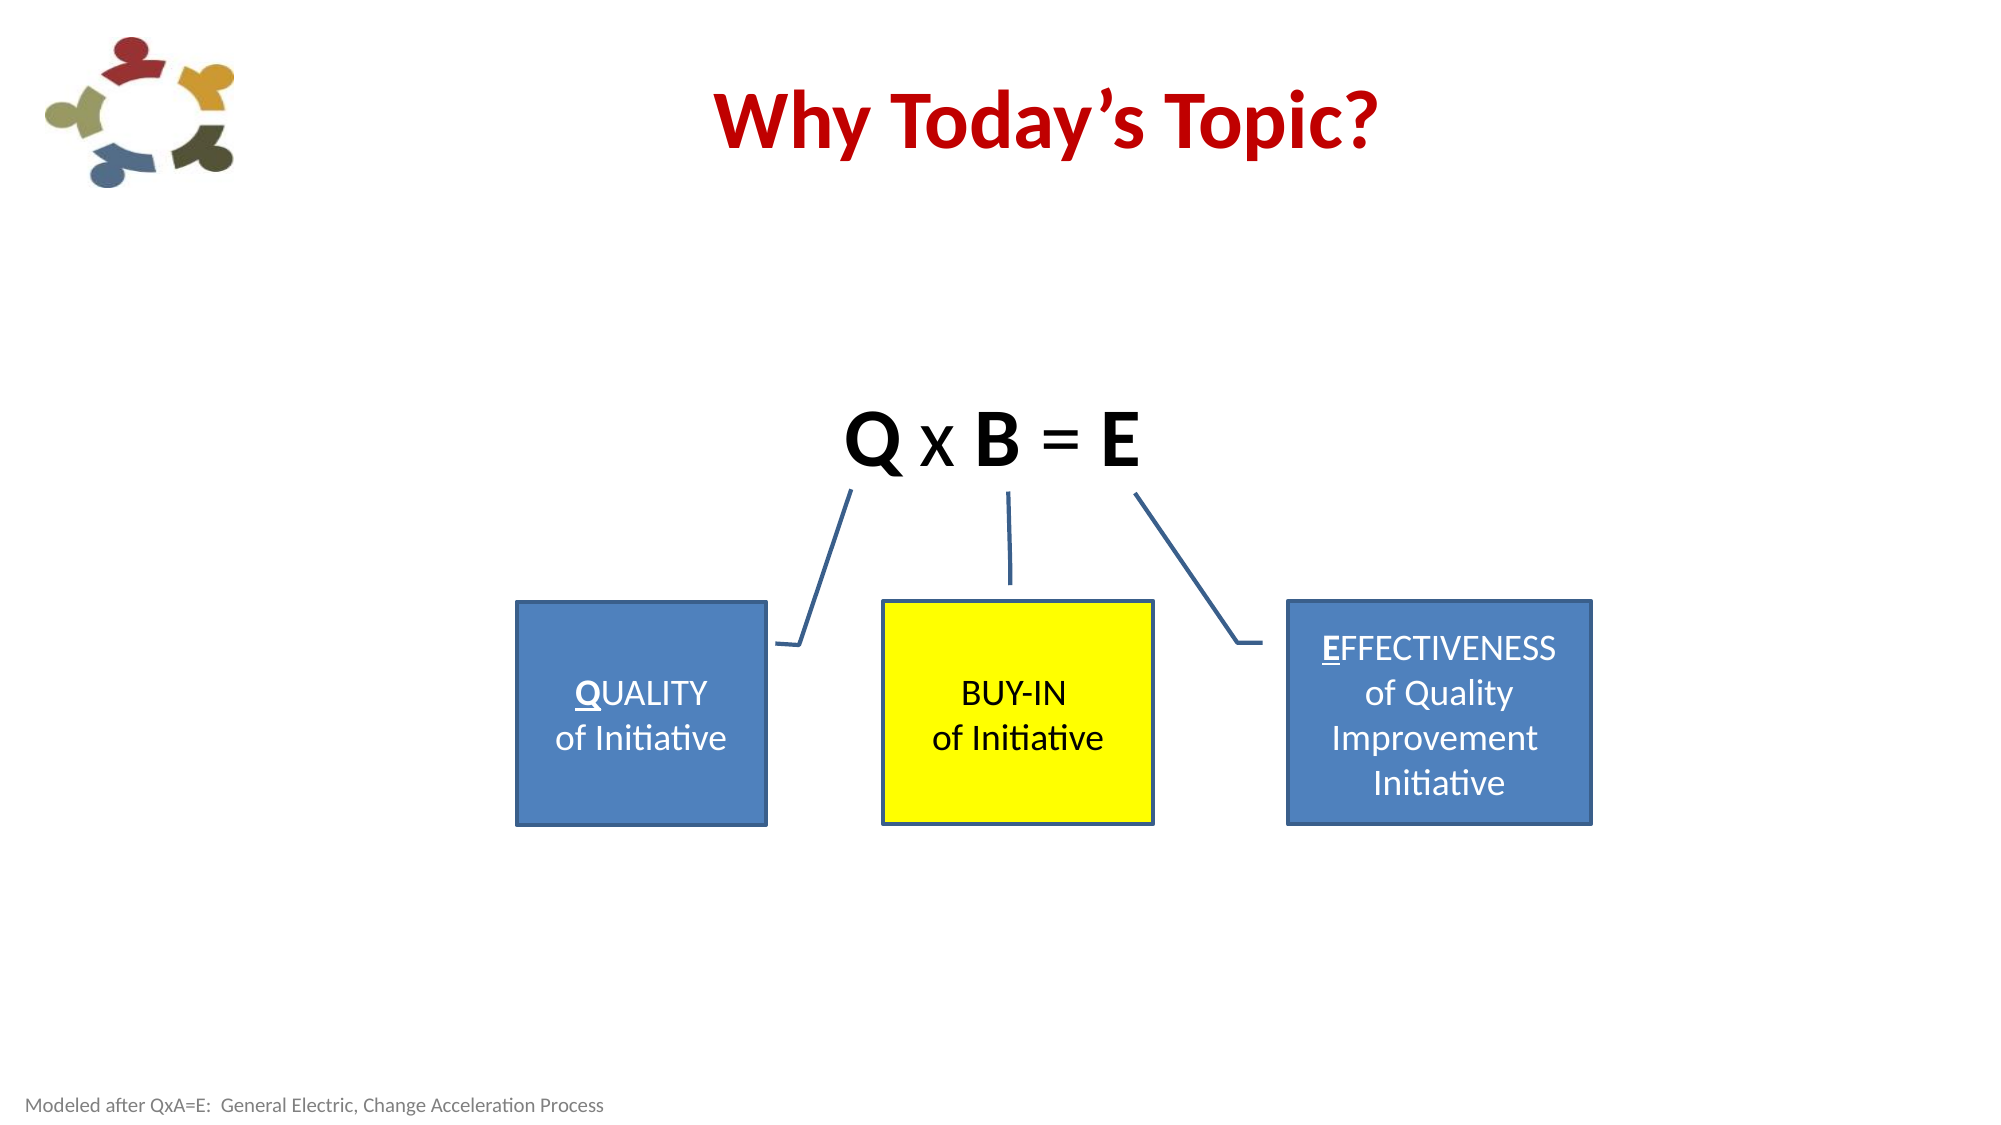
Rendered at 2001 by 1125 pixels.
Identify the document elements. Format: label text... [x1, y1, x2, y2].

text_box EFFECTIVENESS of Quality Improvement Initiative [1133, 491, 1263, 645]
text_box Why Today’s Topic? [699, 69, 1474, 257]
text_box Q x B = E [829, 375, 1157, 491]
text_box EFFECTIVENESS of Quality Improvement Initiative [1286, 599, 1593, 826]
text_box QUALITY of Initiative [515, 600, 768, 827]
text_box QUALITY of Initiative [775, 488, 854, 648]
picture [45, 37, 234, 188]
text_box BUY-IN of Initiative [881, 599, 1155, 826]
text_box Modeled after QxA=E: General Electric, Change Acceleration Process [10, 1084, 624, 1124]
text_box BUY-IN of Initiative [1006, 491, 1013, 586]
